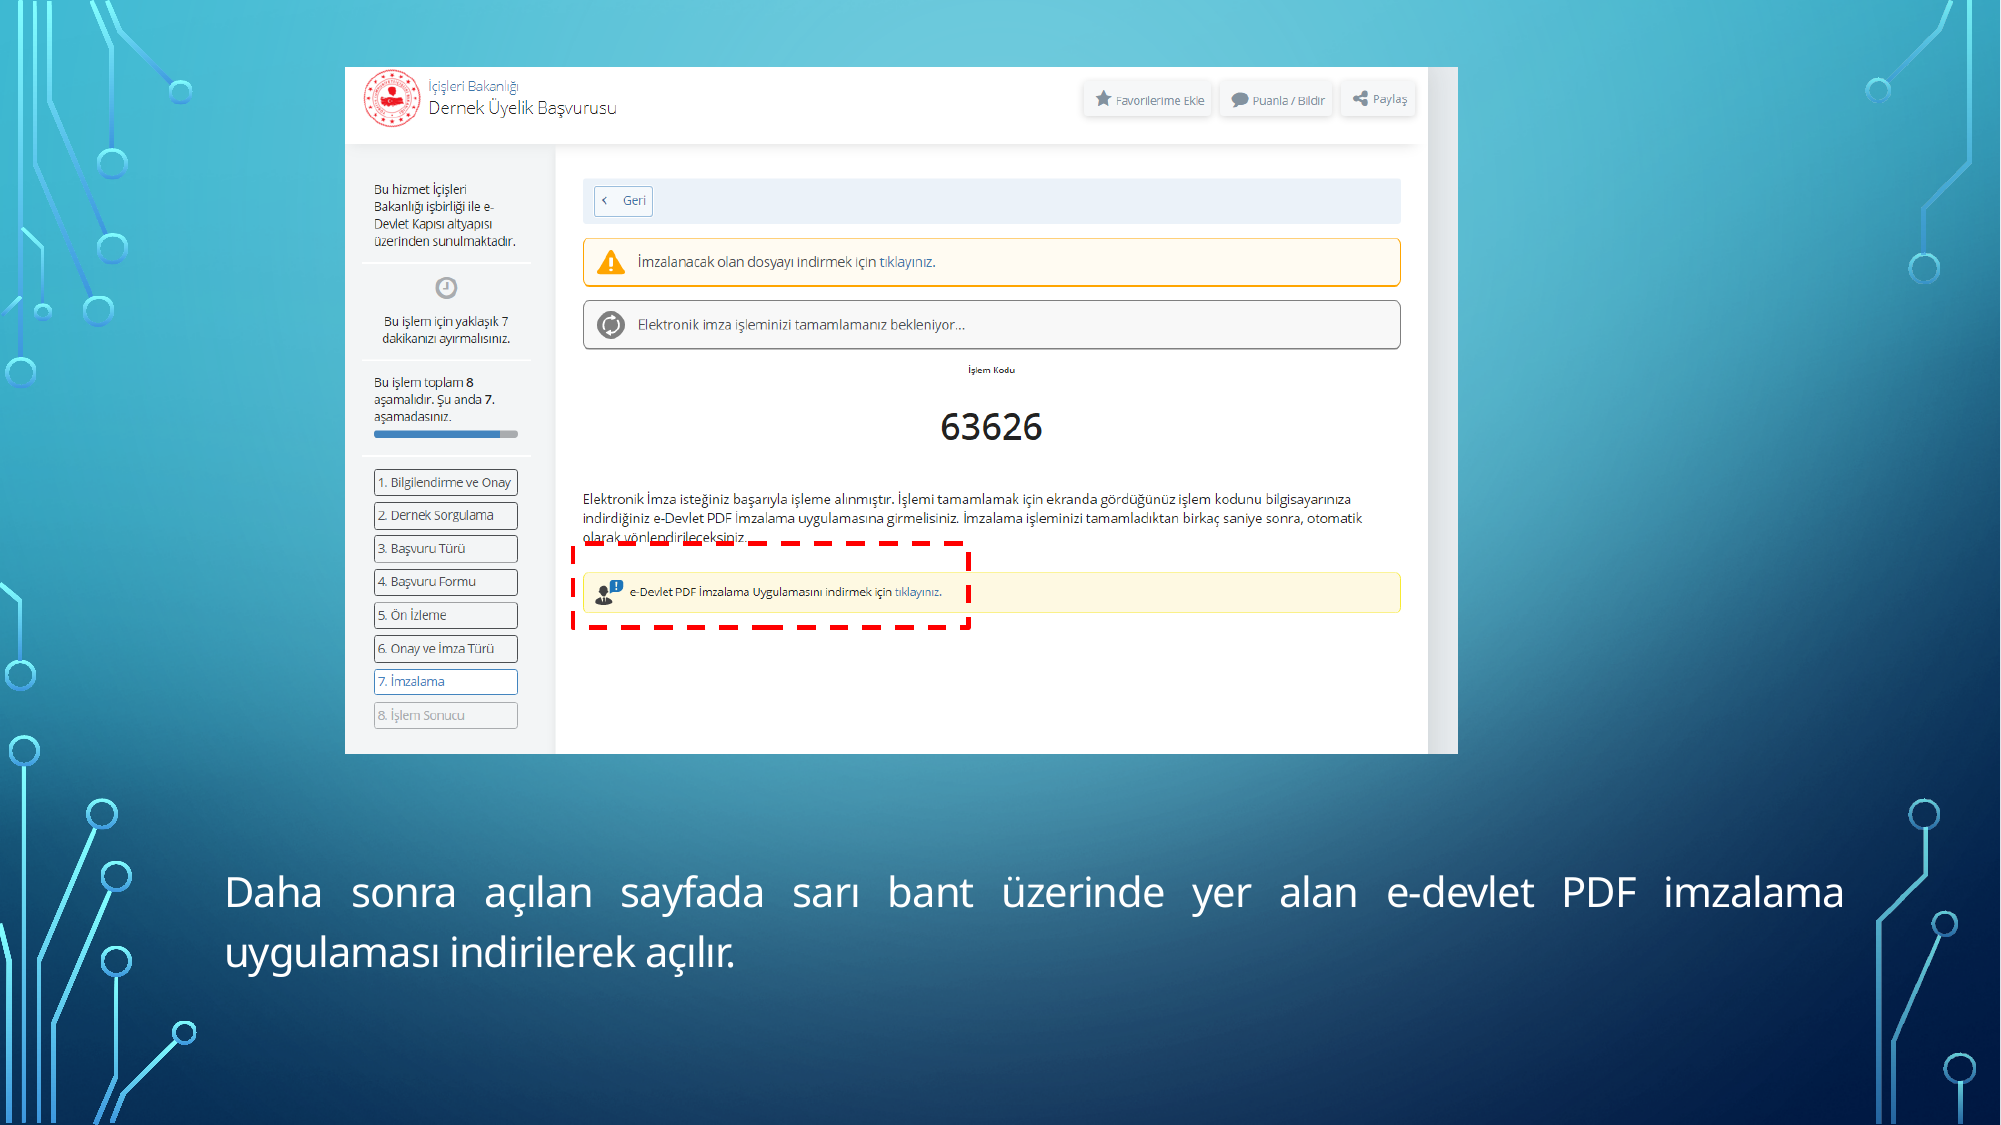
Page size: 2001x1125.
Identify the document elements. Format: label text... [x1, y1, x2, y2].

text_box Daha sonra açılan sayfada sarı bant üzerinde yer alan e-devlet PDF imzalama uygulaması indirilerek açılır. [209, 805, 1860, 983]
picture [345, 67, 1458, 754]
